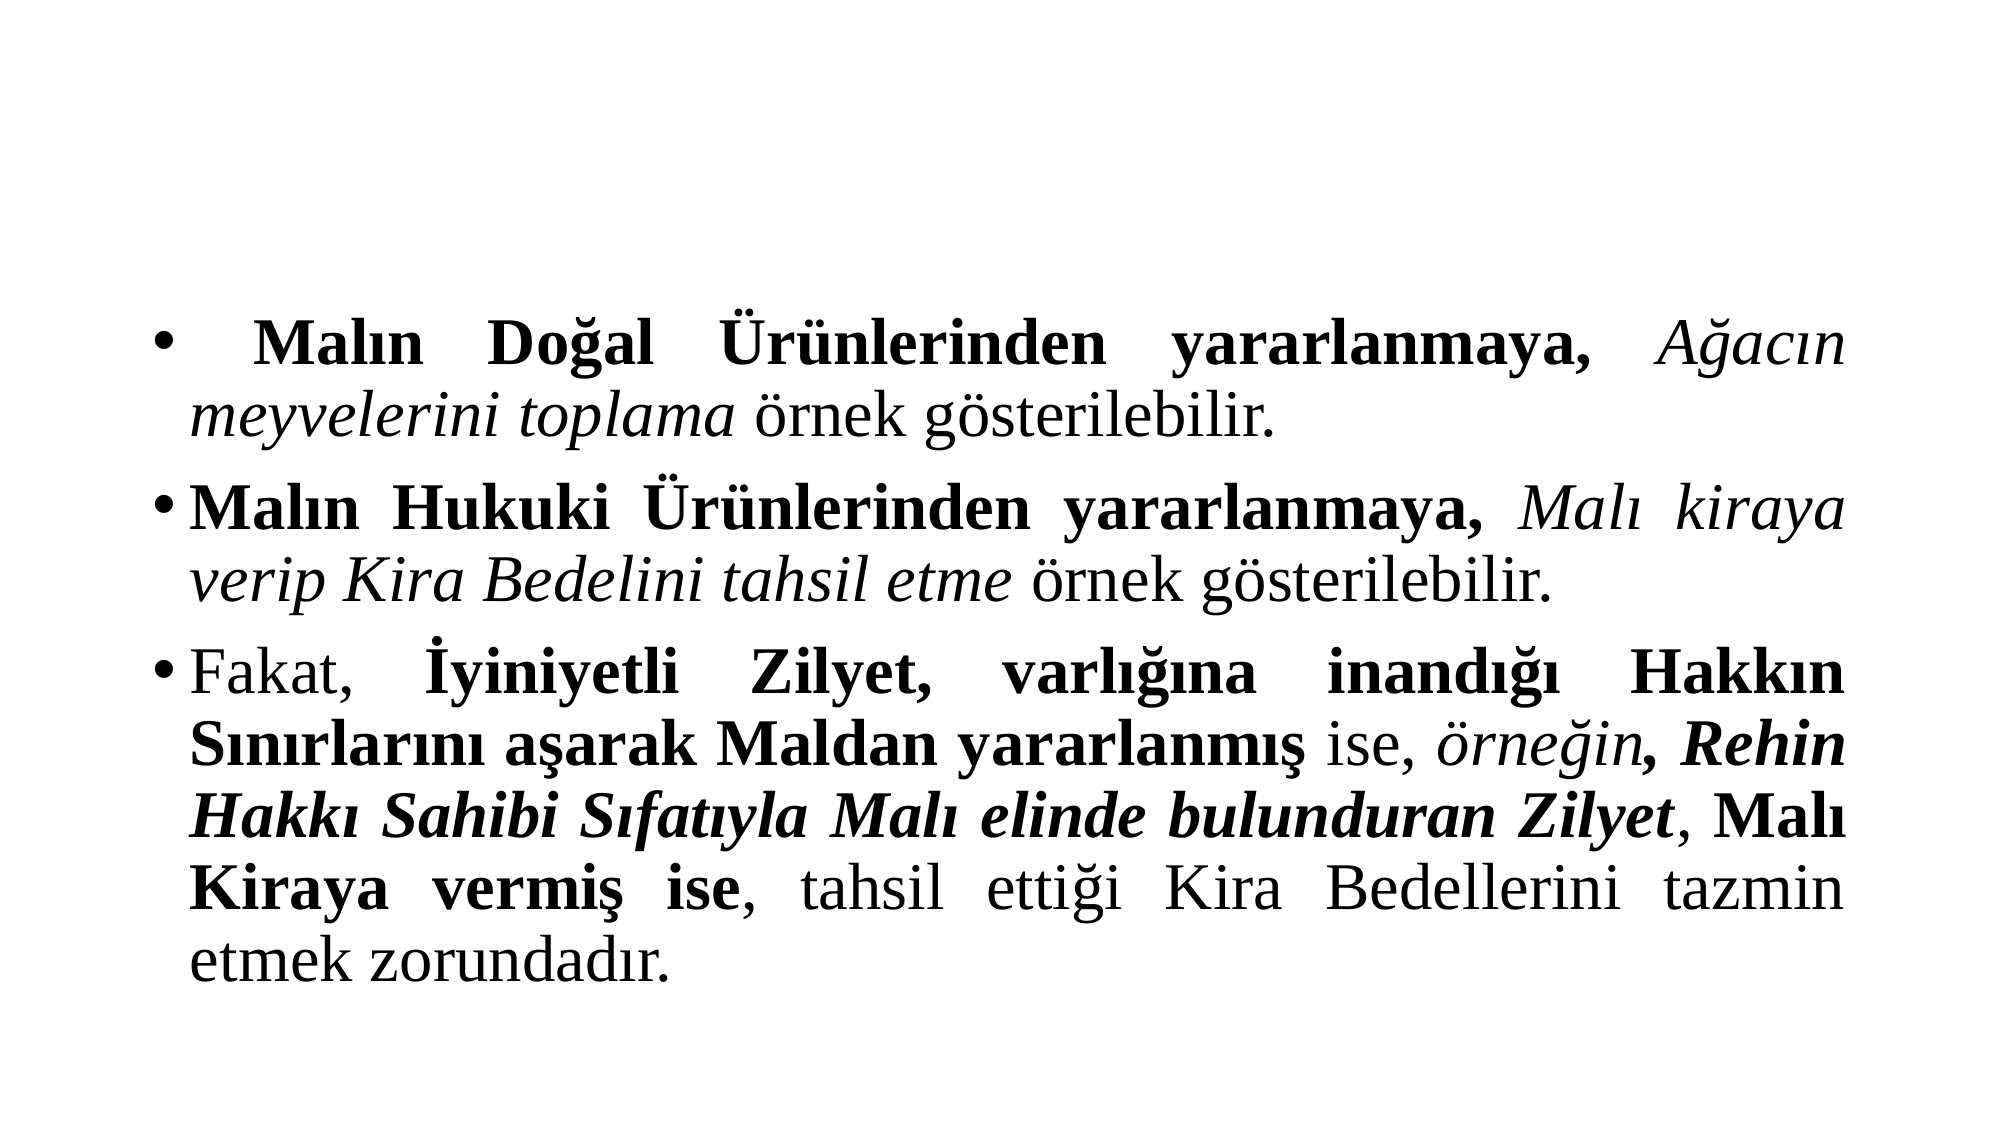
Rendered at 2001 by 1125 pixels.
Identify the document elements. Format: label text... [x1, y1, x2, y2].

list Malın Doğal Ürünlerinden yararlanmaya, Ağacın meyvelerini toplama örnek gösterilebilir. Malın Hukuki Ürünlerinden yararlanmaya, Malı kiraya verip Kira Bedelini tahsil etme örnek gösterilebilir. Fakat, İyiniyetli Zilyet, varlığına inandığı Hakkın Sınırlarını aşarak Maldan yararlanmış ise, örneğin, Rehin Hakkı Sahibi Sıfatıyla Malı elinde bulunduran Zilyet, Malı Kiraya vermiş ise, tahsil ettiği Kira Bedellerini tazmin etmek zorundadır. [137, 299, 1863, 1014]
